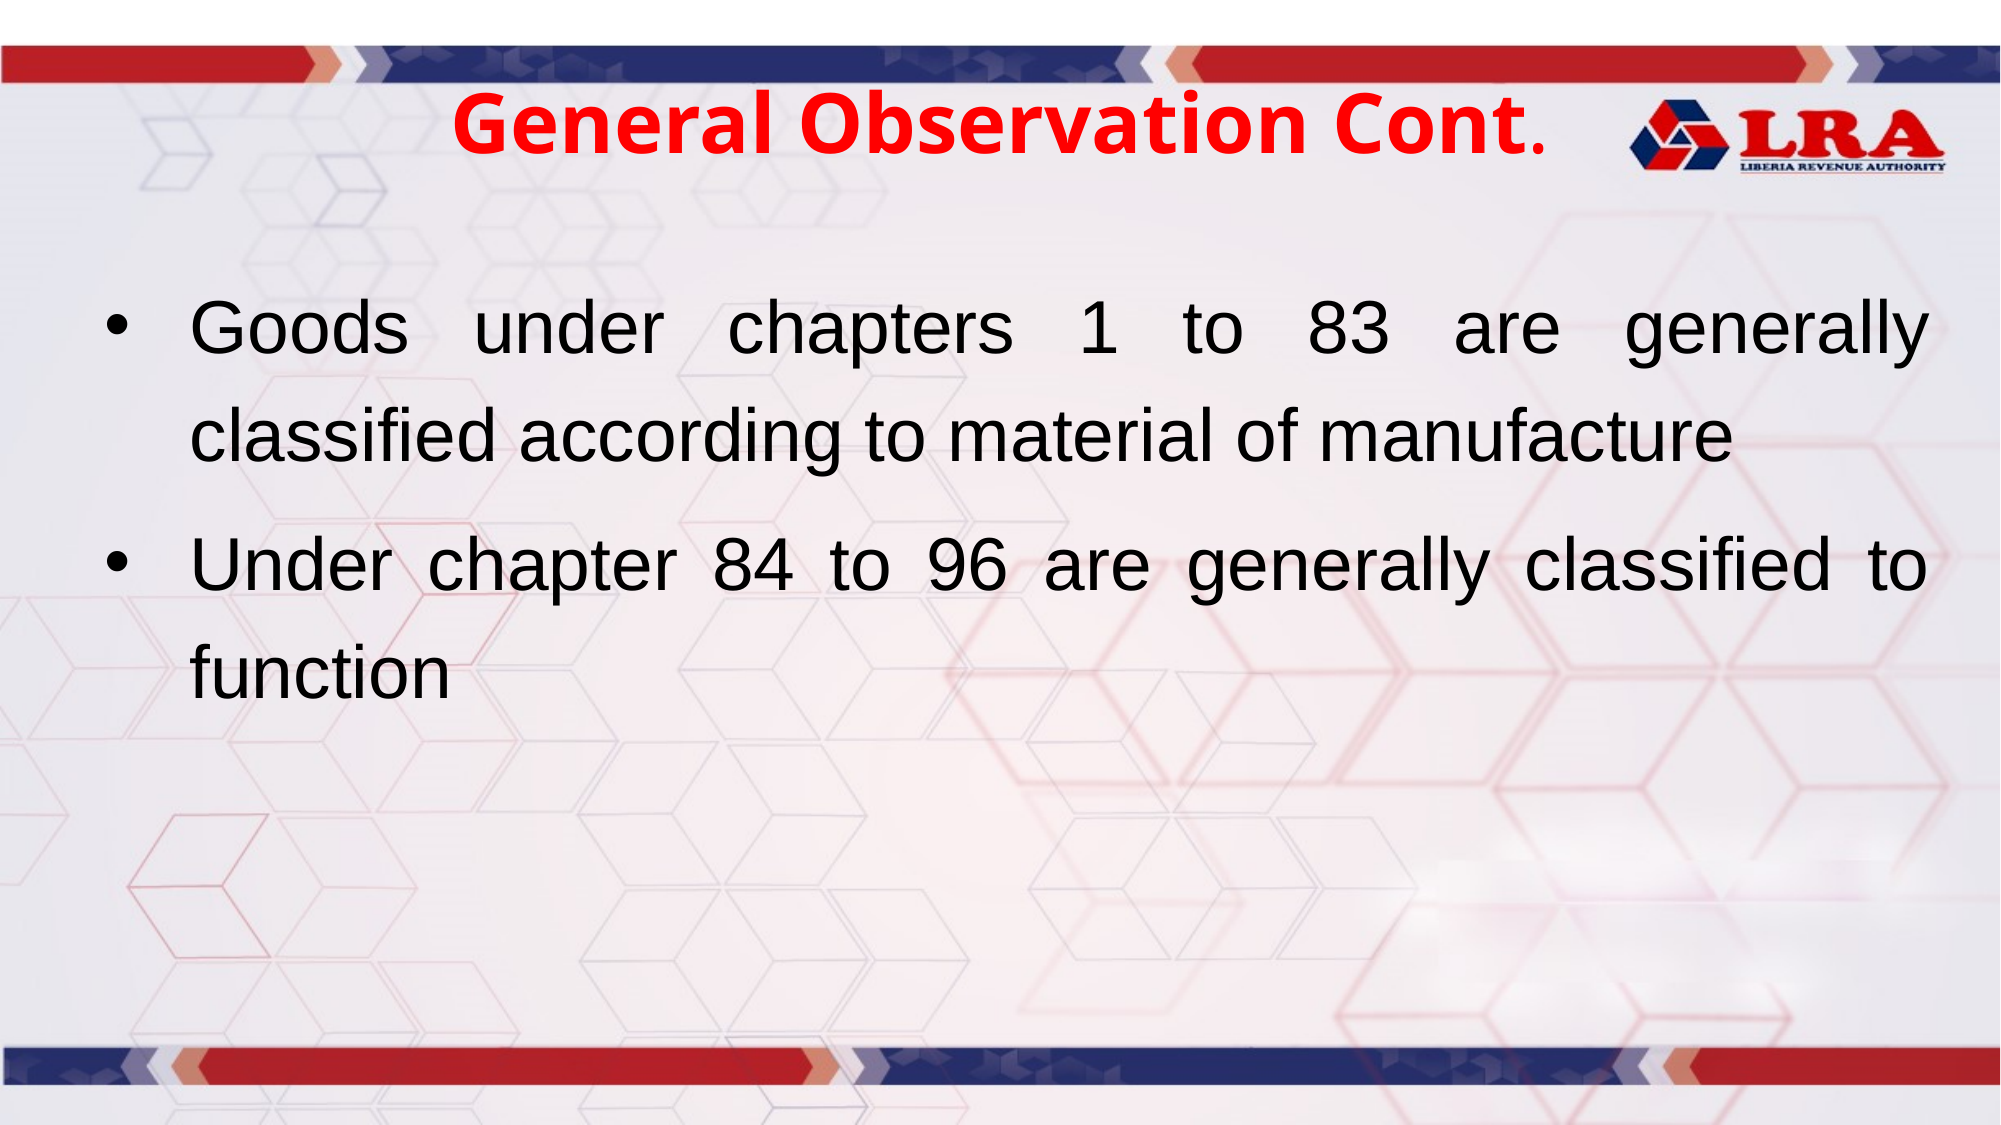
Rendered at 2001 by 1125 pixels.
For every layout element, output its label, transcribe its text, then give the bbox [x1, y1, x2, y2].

picture [0, 0, 2001, 1125]
title General Observation Cont. [137, 59, 1863, 194]
list Goods under chapters 1 to 83 are generally classified according to material of manufacture Under chapter 84 to 96 are generally classified to function [89, 252, 1946, 1094]
